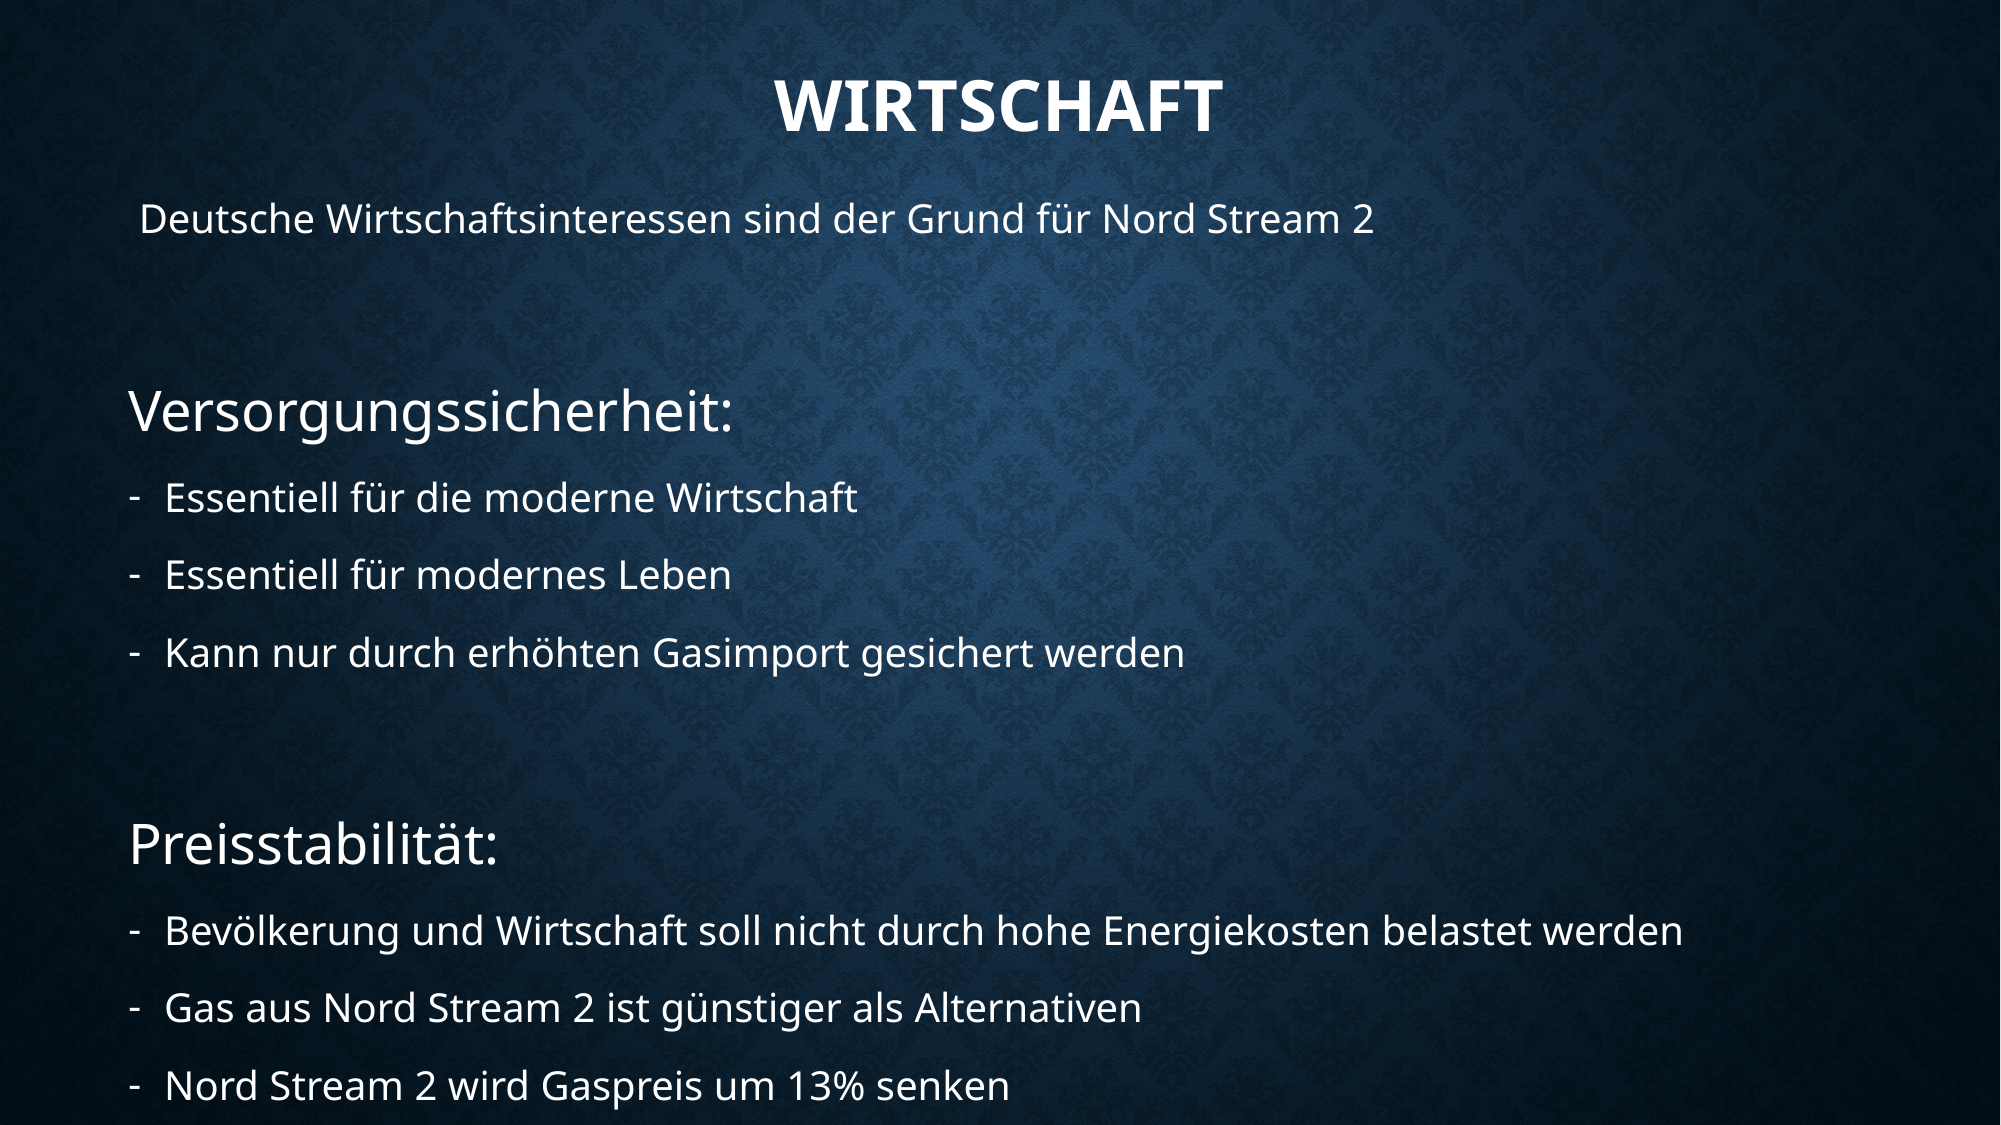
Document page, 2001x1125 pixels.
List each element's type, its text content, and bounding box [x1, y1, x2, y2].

list Deutsche Wirtschaftsinteressen sind der Grund für Nord Stream 2 Versorgungssicherheit: Essentiell für die moderne Wirtschaft Essentiell für modernes Leben Kann nur durch erhöhten Gasimport gesichert werden Preisstabilität: Bevölkerung und Wirtschaft soll nicht durch hohe Energiekosten belastet werden Gas aus Nord Stream 2 ist günstiger als Alternativen Nord Stream 2 wird Gaspreis um 13% senken [113, 176, 1887, 1125]
title Wirtschaft [0, 0, 2000, 218]
